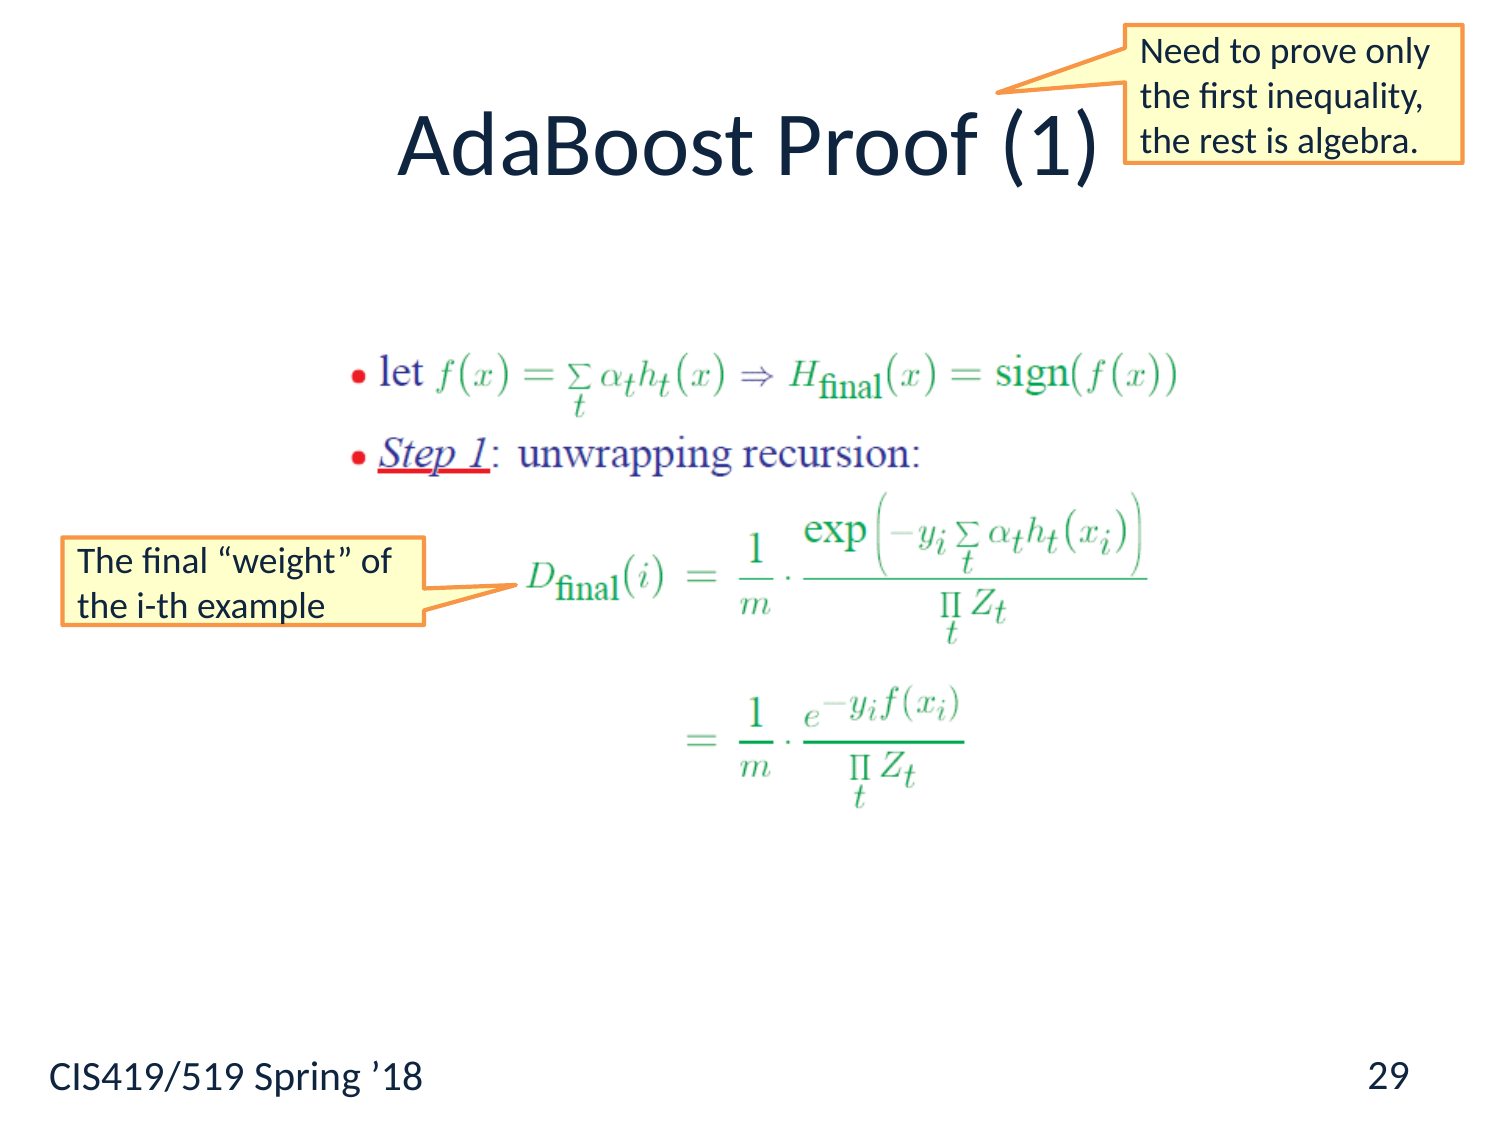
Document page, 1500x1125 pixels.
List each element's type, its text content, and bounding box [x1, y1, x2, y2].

picture [334, 346, 1215, 828]
slide_number 29 [1074, 1042, 1425, 1103]
title AdaBoost Proof (1) [75, 45, 1425, 233]
text_box The final “weight” of the i-th example [60, 535, 329, 628]
text_box Need to prove only the first inequality, the rest is algebra. [995, 22, 1465, 165]
